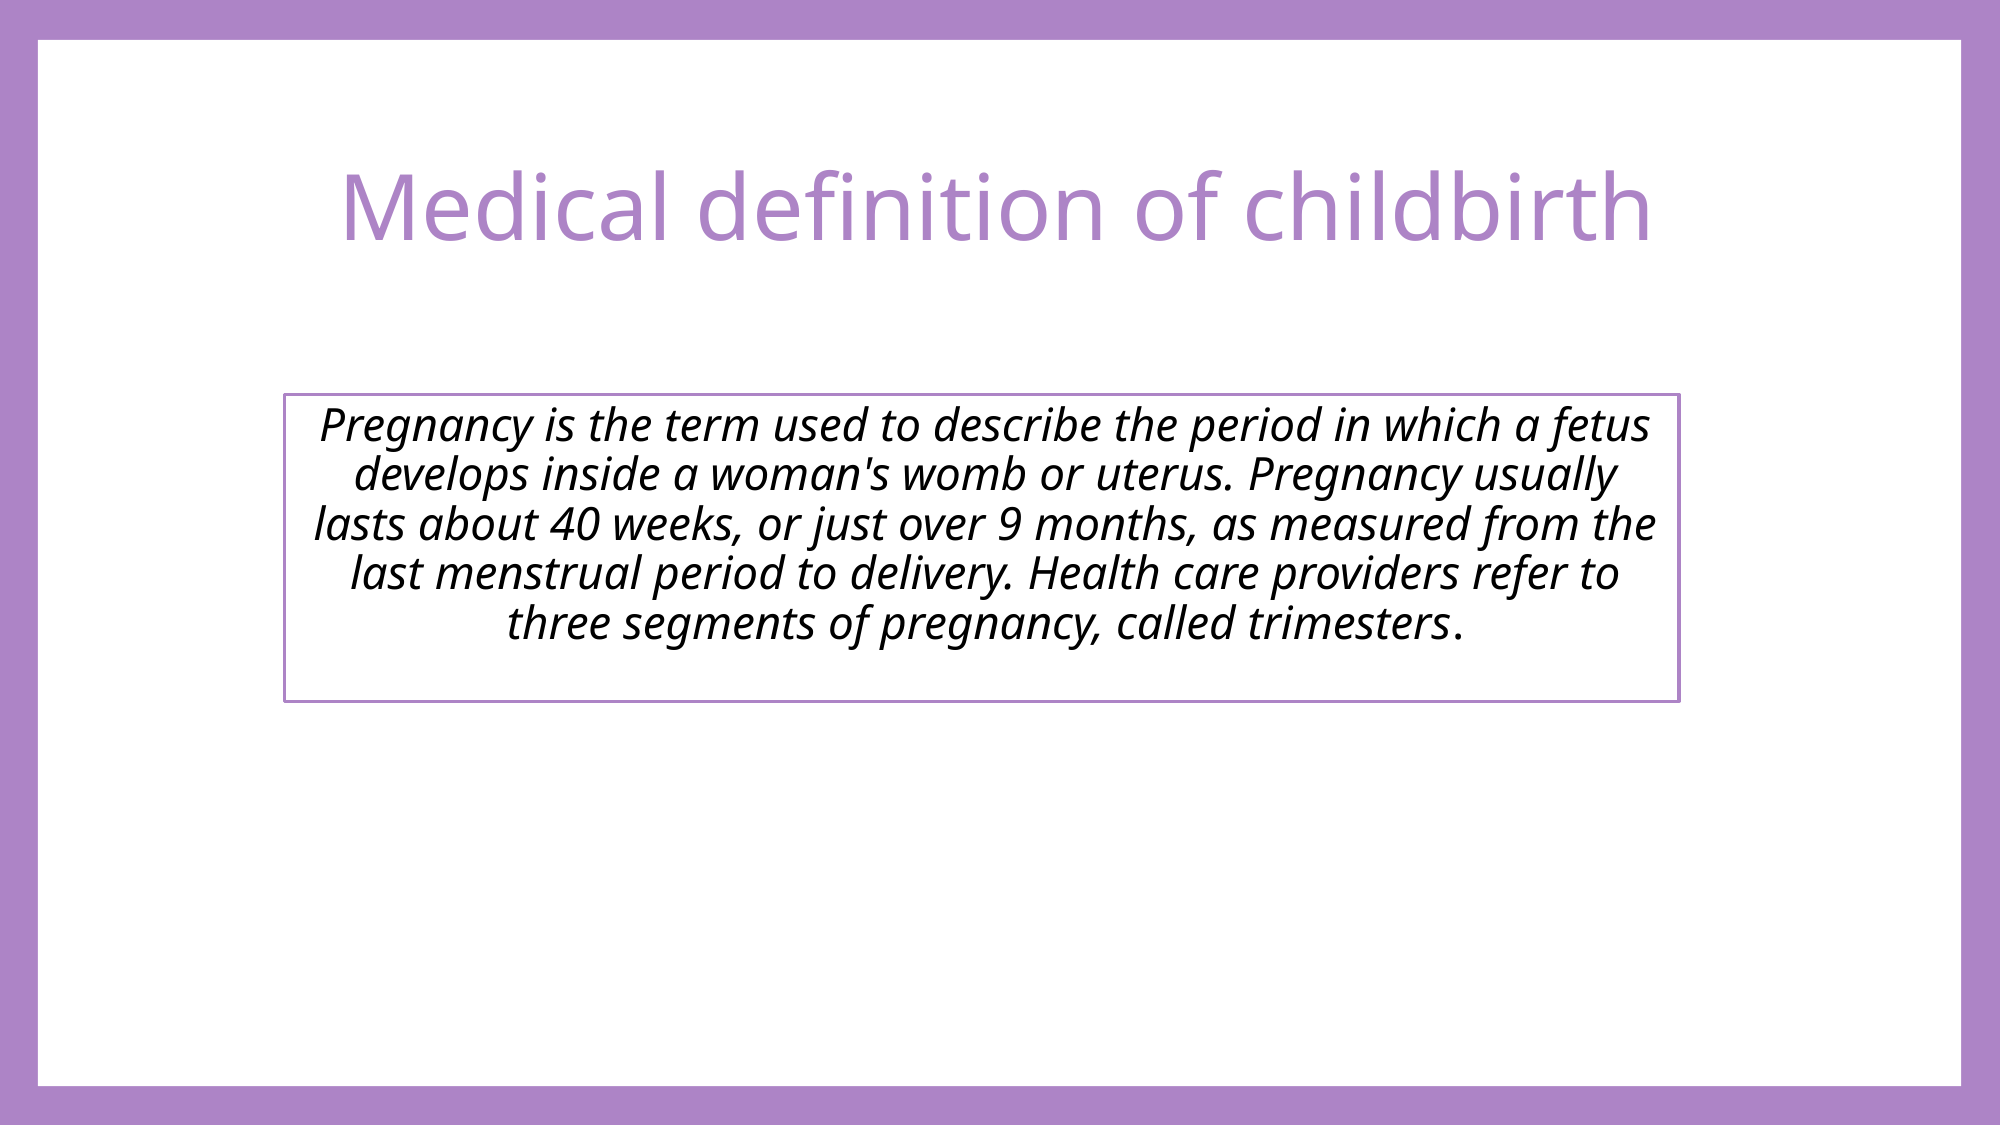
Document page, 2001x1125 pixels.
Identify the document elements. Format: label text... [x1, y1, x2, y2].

list Pregnancy is the term used to describe the period in which a fetus develops inside a woman's womb or uterus. Pregnancy usually lasts about 40 weeks, or just over 9 months, as measured from the last menstrual period to delivery. Health care providers refer to three segments of pregnancy, called trimesters. [283, 393, 1681, 703]
title Medical definition of childbirth [187, 99, 1808, 323]
